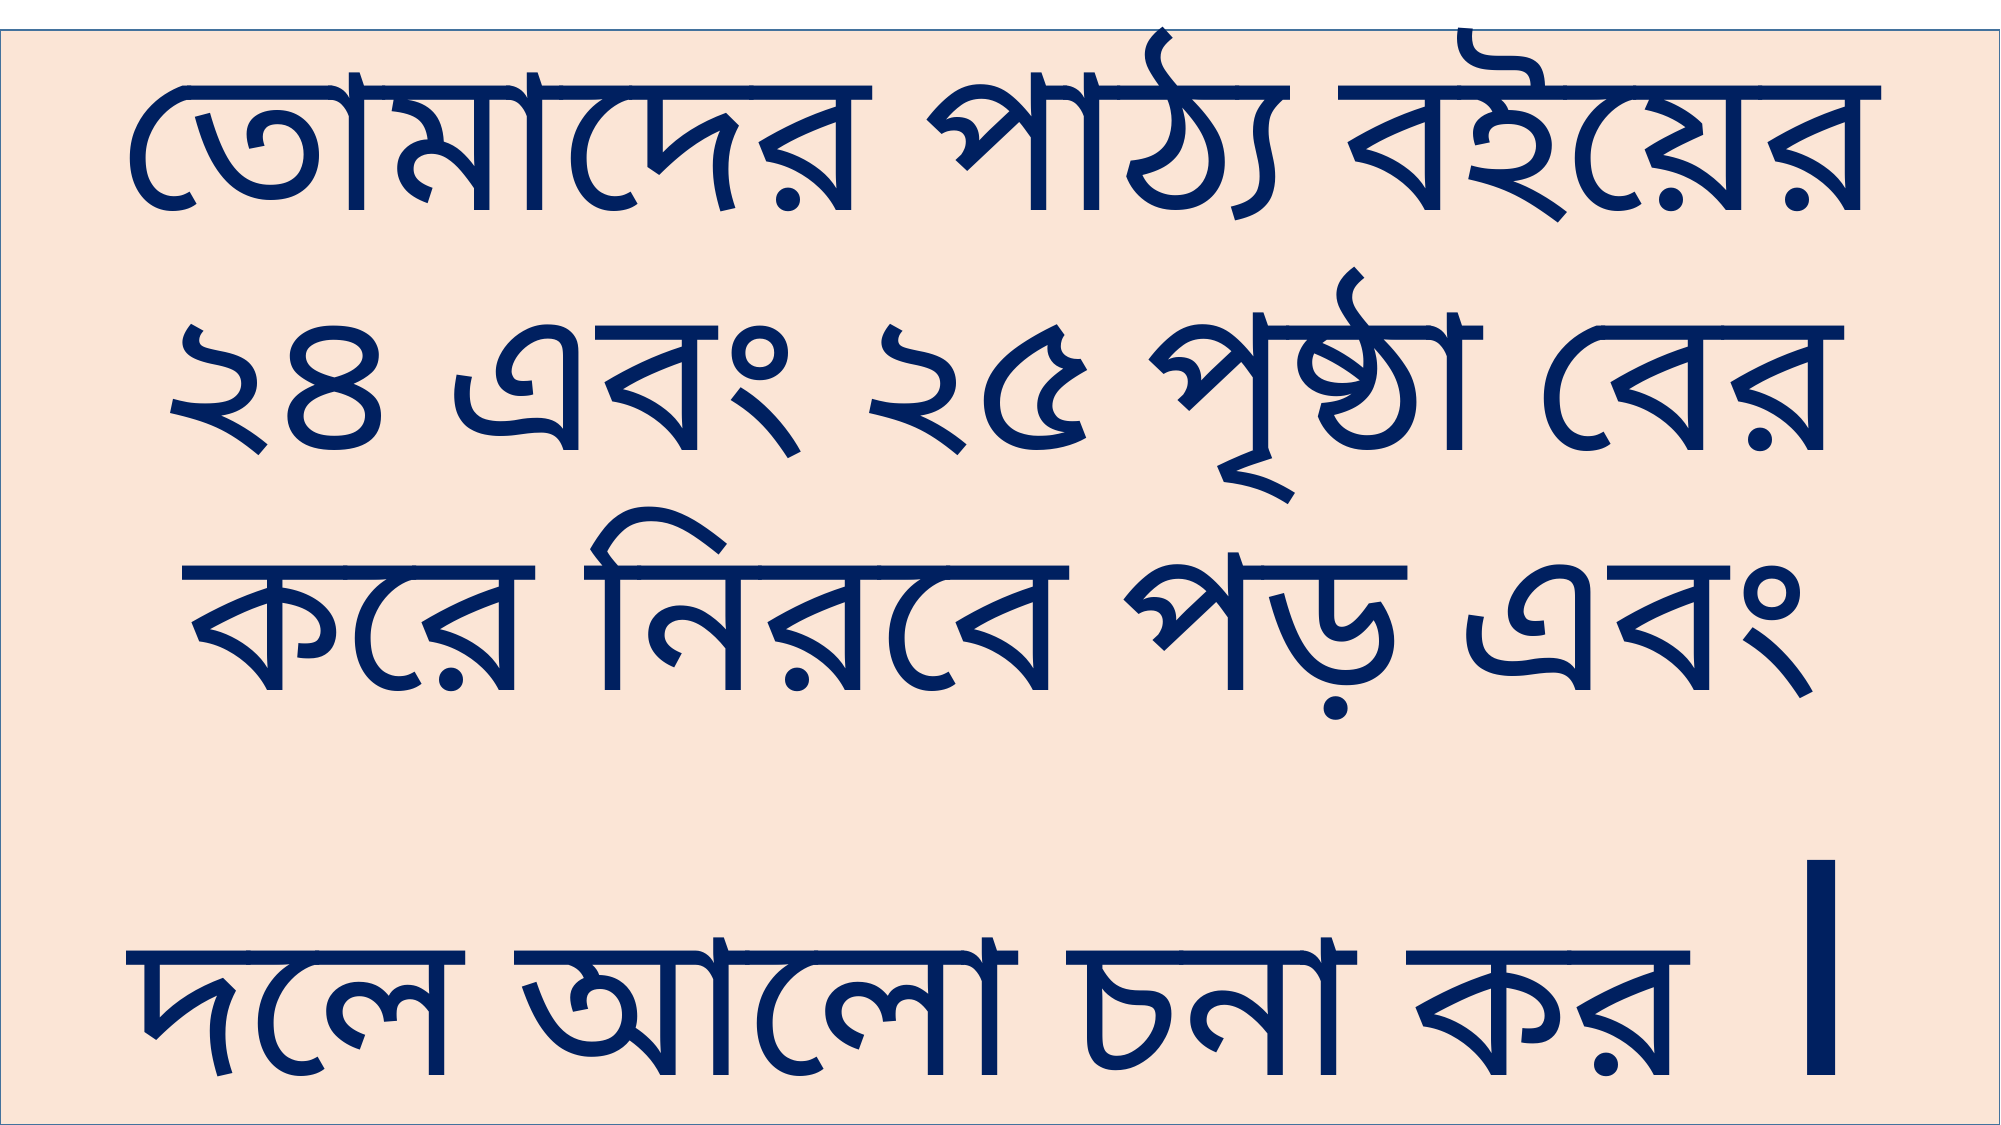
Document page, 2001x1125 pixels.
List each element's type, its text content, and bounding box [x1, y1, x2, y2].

text_box তোমাদের পাঠ্য বইয়ের ২৪ এবং ২৫ পৃষ্ঠা বের করে নিরবে পড় এবং দলে আলো চনা কর । [0, 29, 2000, 1125]
